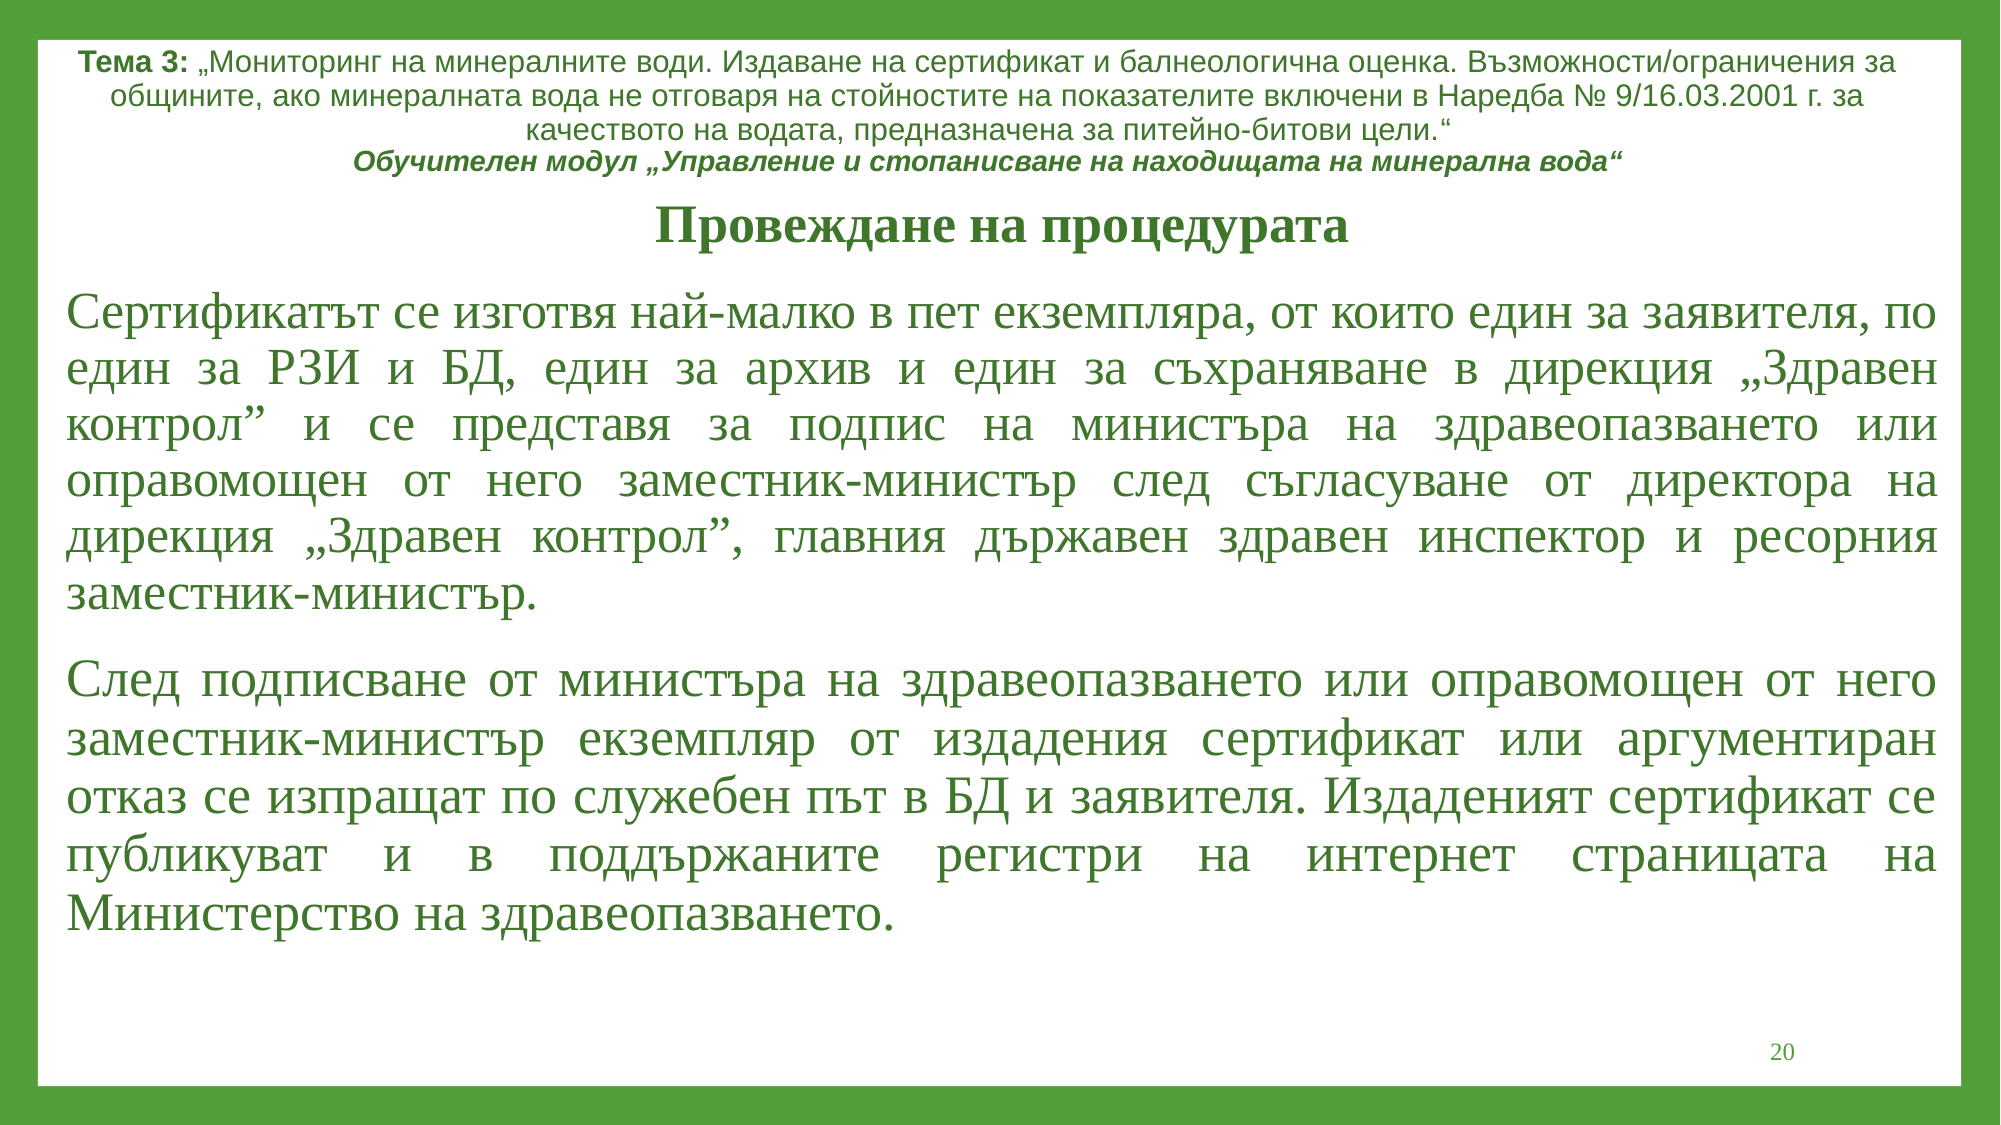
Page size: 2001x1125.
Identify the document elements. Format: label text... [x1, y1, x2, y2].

text_box Тема 3: „Мониторинг на минералните води. Издаване на сертификат и балнеологична оценка. Възможности/ограничения за общините, ако минералната вода не отговаря на стойностите на показателите включени в Наредба № 9/16.03.2001 г. за качеството на водата, предназначена за питейно-битови цели.“ Обучителен модул „Управление и стопанисване на находищата на минерална вода“ [44, 45, 1933, 178]
list Провеждане на процедурата Сертификатът се изготвя най-малко в пет екземпляра, от които един за заявителя, по един за РЗИ и БД, един за архив и един за съхраняване в дирекция „Здравен контрол” и се представя за подпис на министъра на здравеопазването или оправомощен от него заместник-министър след съгласуване от директора на дирекция „Здравен контрол”, главния държавен здравен инспектор и ресорния заместник-министър. След подписване от министъра на здравеопазването или оправомощен от него заместник-министър екземпляр от издадения сертификат или аргументиран отказ се изпращат по служебен път в БД и заявителя. Издаденият сертификат се публикуват и в поддържаните регистри на интернет страницата на Министерство на здравеопазването. [44, 188, 1955, 1081]
